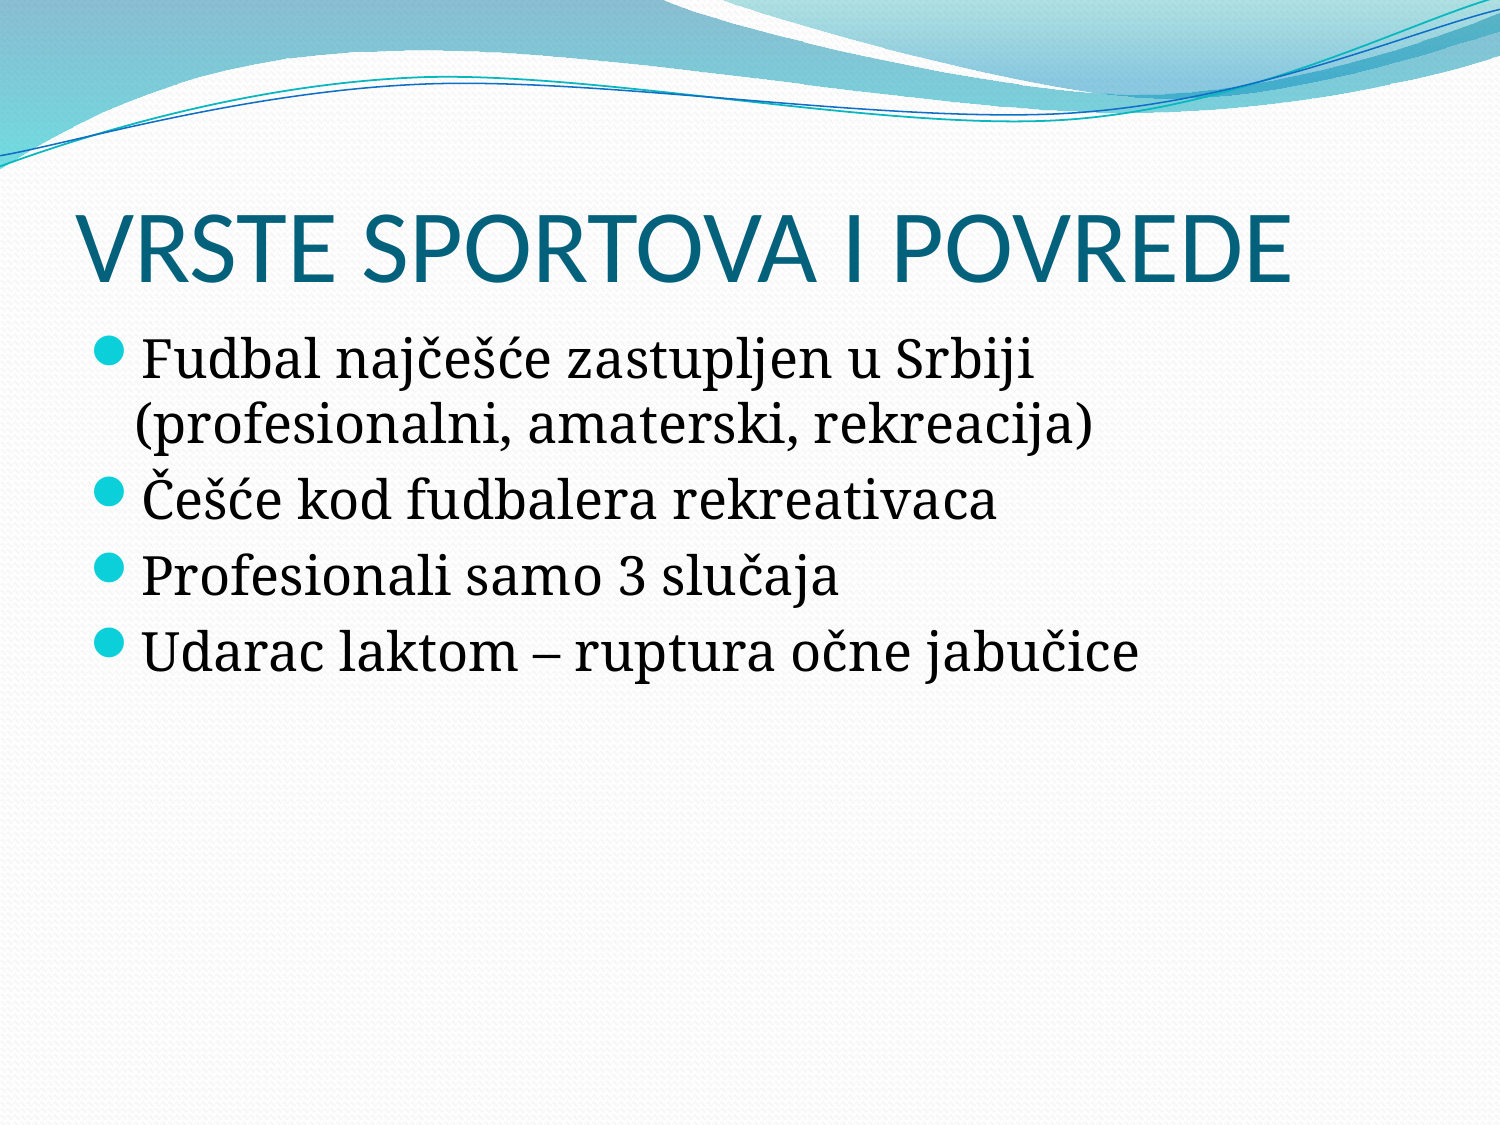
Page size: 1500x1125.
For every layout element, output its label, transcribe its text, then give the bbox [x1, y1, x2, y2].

list Fudbal najčešće zastupljen u Srbiji (profesionalni, amaterski, rekreacija) Češće kod fudbalera rekreativaca Profesionali samo 3 slučaja Udarac laktom – ruptura očne jabučice [75, 317, 1425, 1038]
title VRSTE SPORTOVA I POVREDE [75, 115, 1425, 303]
